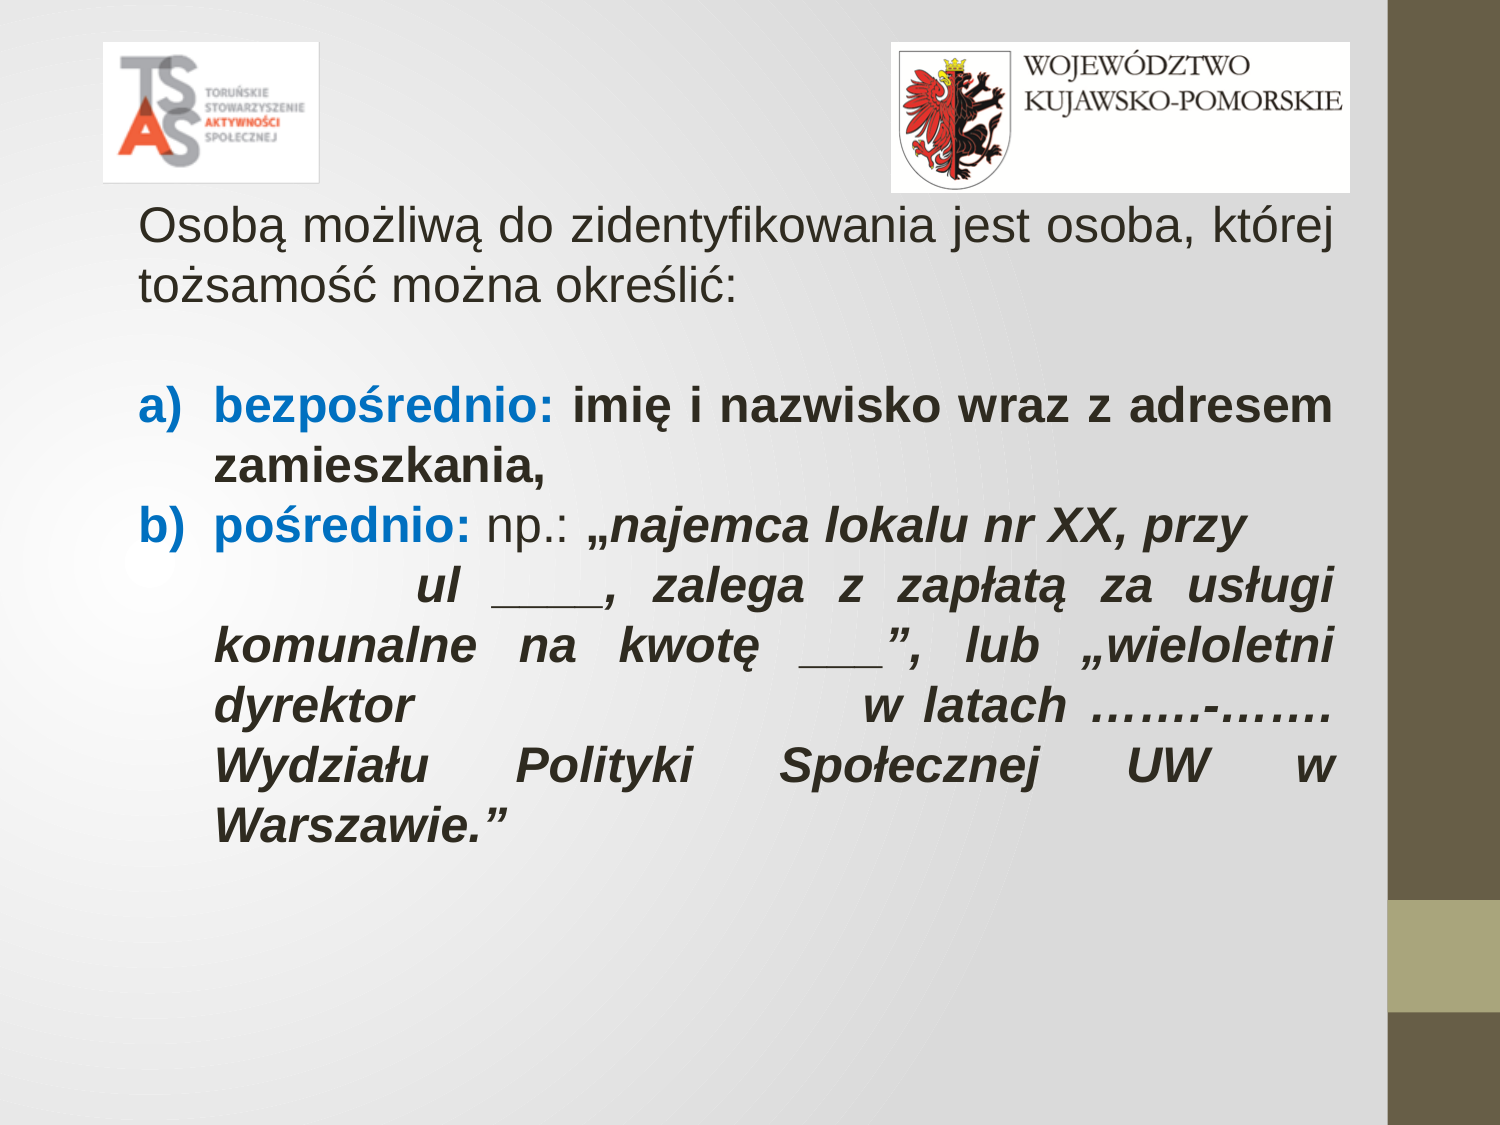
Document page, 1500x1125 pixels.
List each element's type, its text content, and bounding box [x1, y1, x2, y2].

text_box Osobą możliwą do zidentyfikowania jest osoba, której tożsamość można określić: bezpośrednio: imię i nazwisko wraz z adresem zamieszkania, pośrednio: np.: „najemca lokalu nr XX, przy ul ____, zalega z zapłatą za usługi komunalne na kwotę ___”, lub „wieloletni dyrektor w latach …….-……. Wydziału Polityki Społecznej UW w Warszawie.” [123, 184, 1350, 860]
picture [891, 42, 1351, 194]
picture [102, 42, 321, 186]
